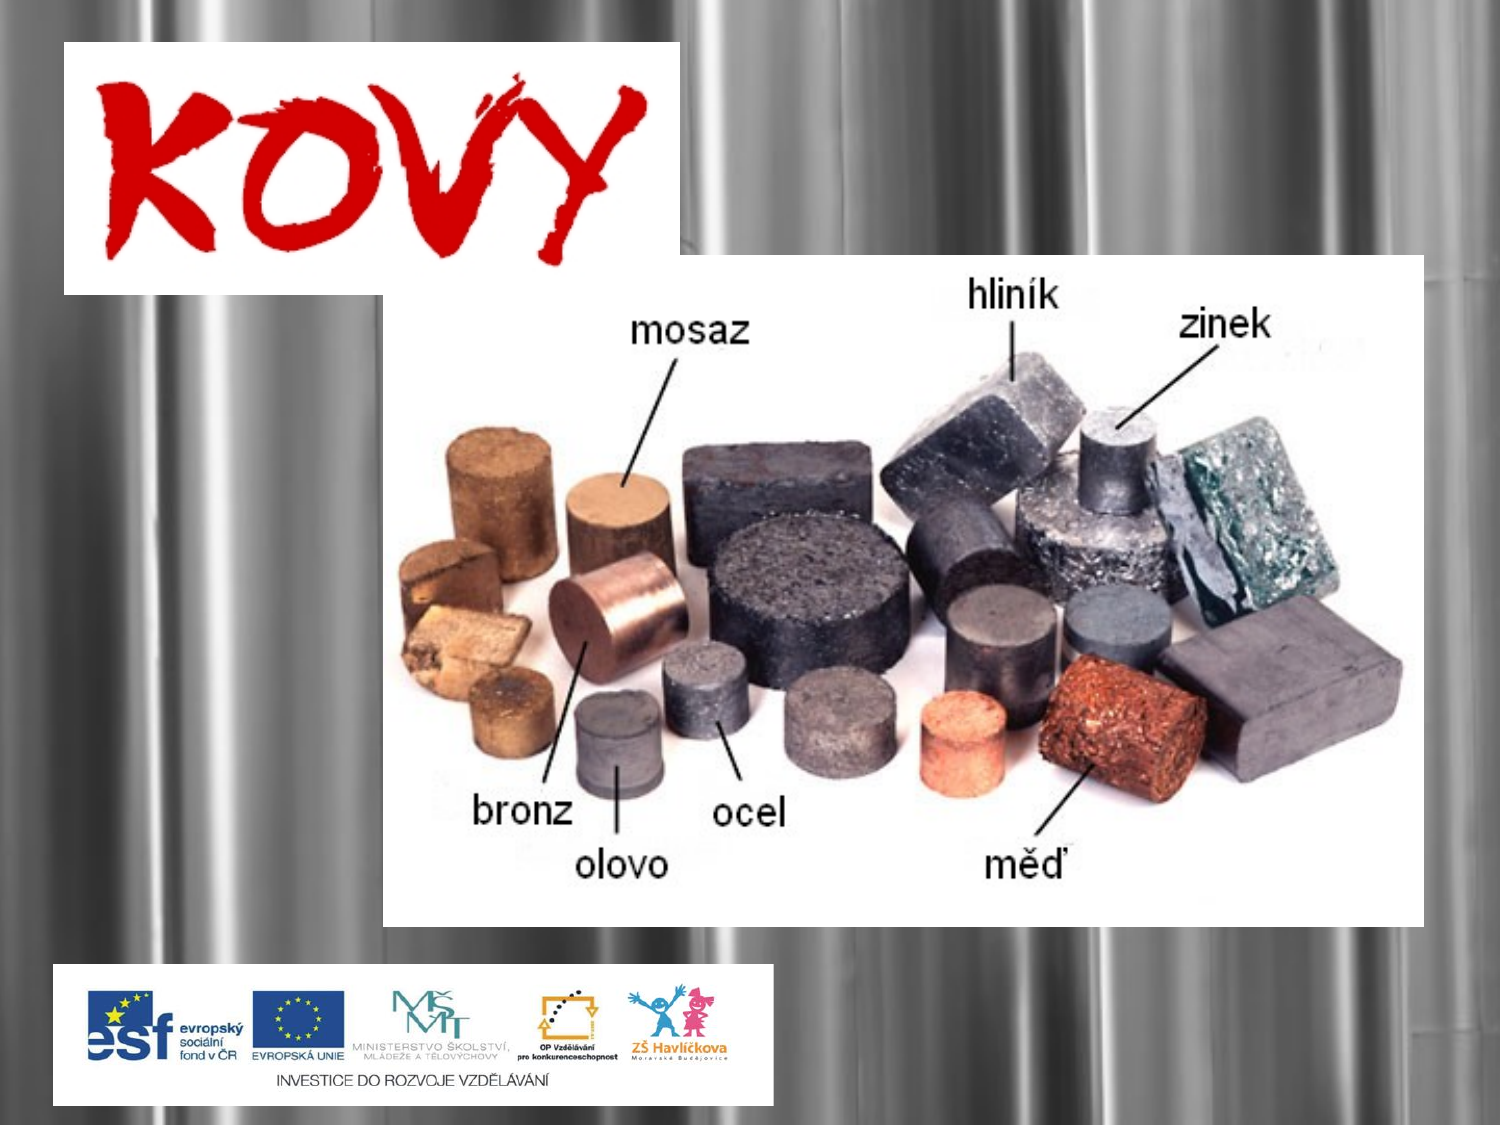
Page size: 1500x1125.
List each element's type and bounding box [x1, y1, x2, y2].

picture [64, 42, 1424, 928]
picture [52, 963, 774, 1106]
